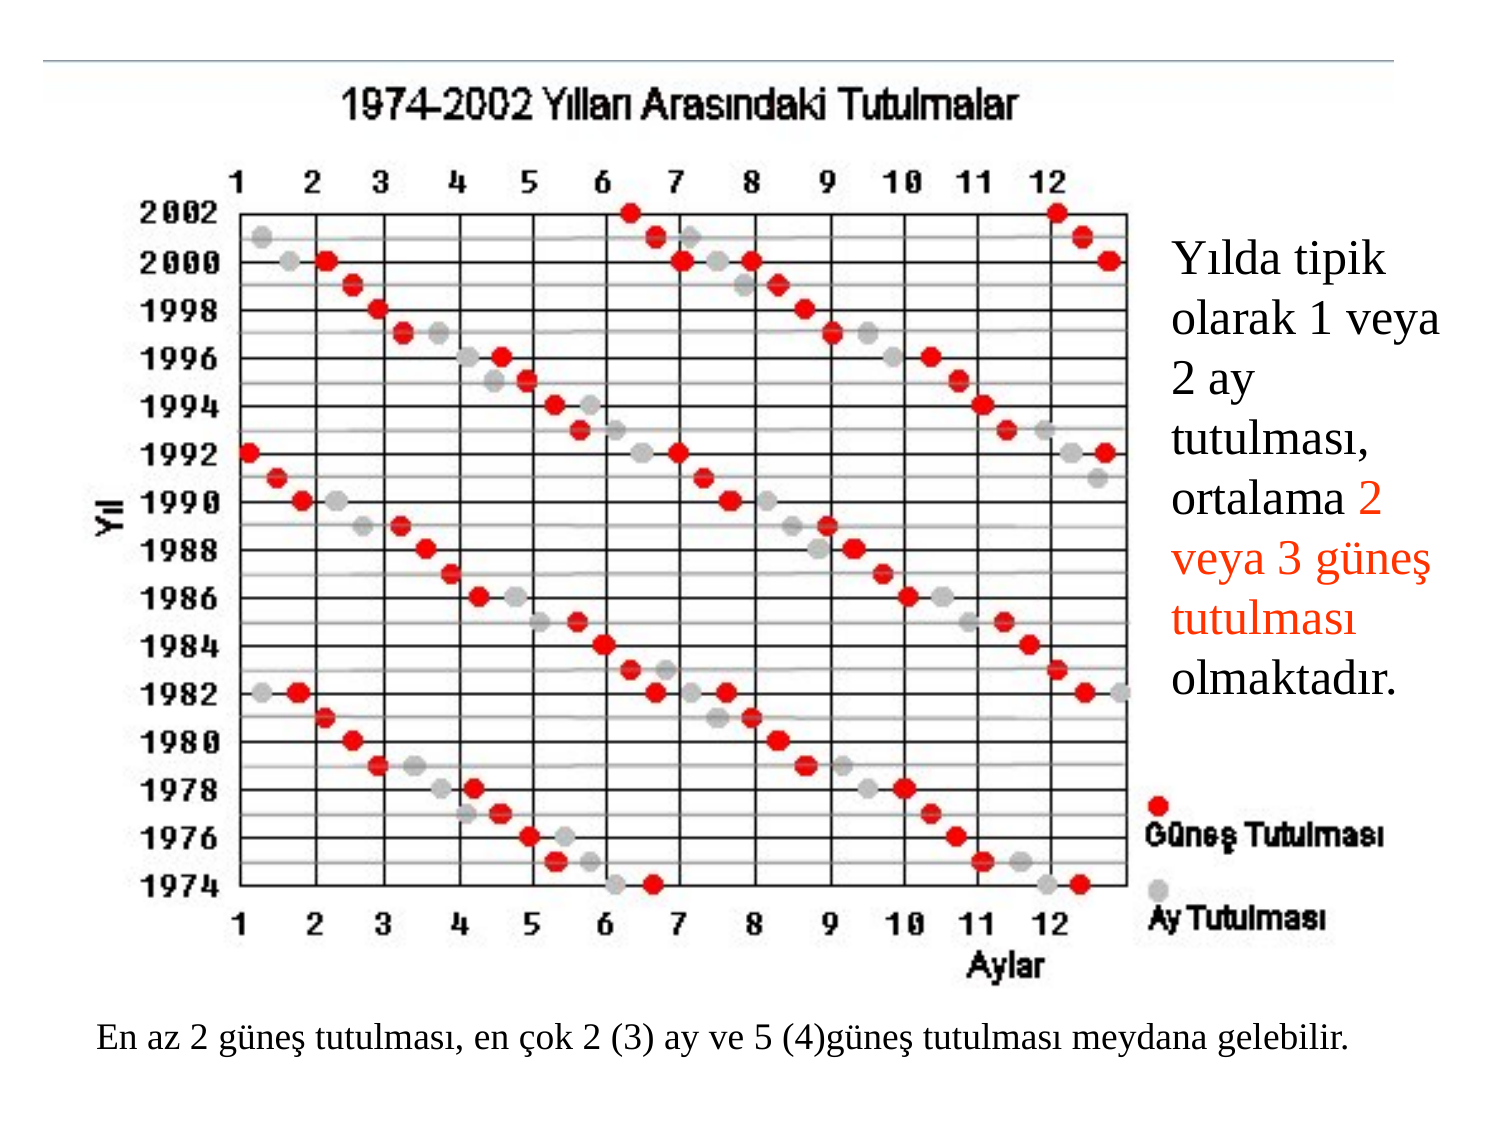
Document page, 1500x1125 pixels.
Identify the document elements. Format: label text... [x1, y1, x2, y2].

picture [43, 60, 1394, 1014]
text_box En az 2 güneş tutulması, en çok 2 (3) ay ve 5 (4)güneş tutulması meydana gelebilir. [81, 1014, 1382, 1065]
text_box Yılda tipik olarak 1 veya 2 ay tutulması, ortalama 2 veya 3 güneş tutulması olmaktadır. [1394, 217, 1457, 712]
